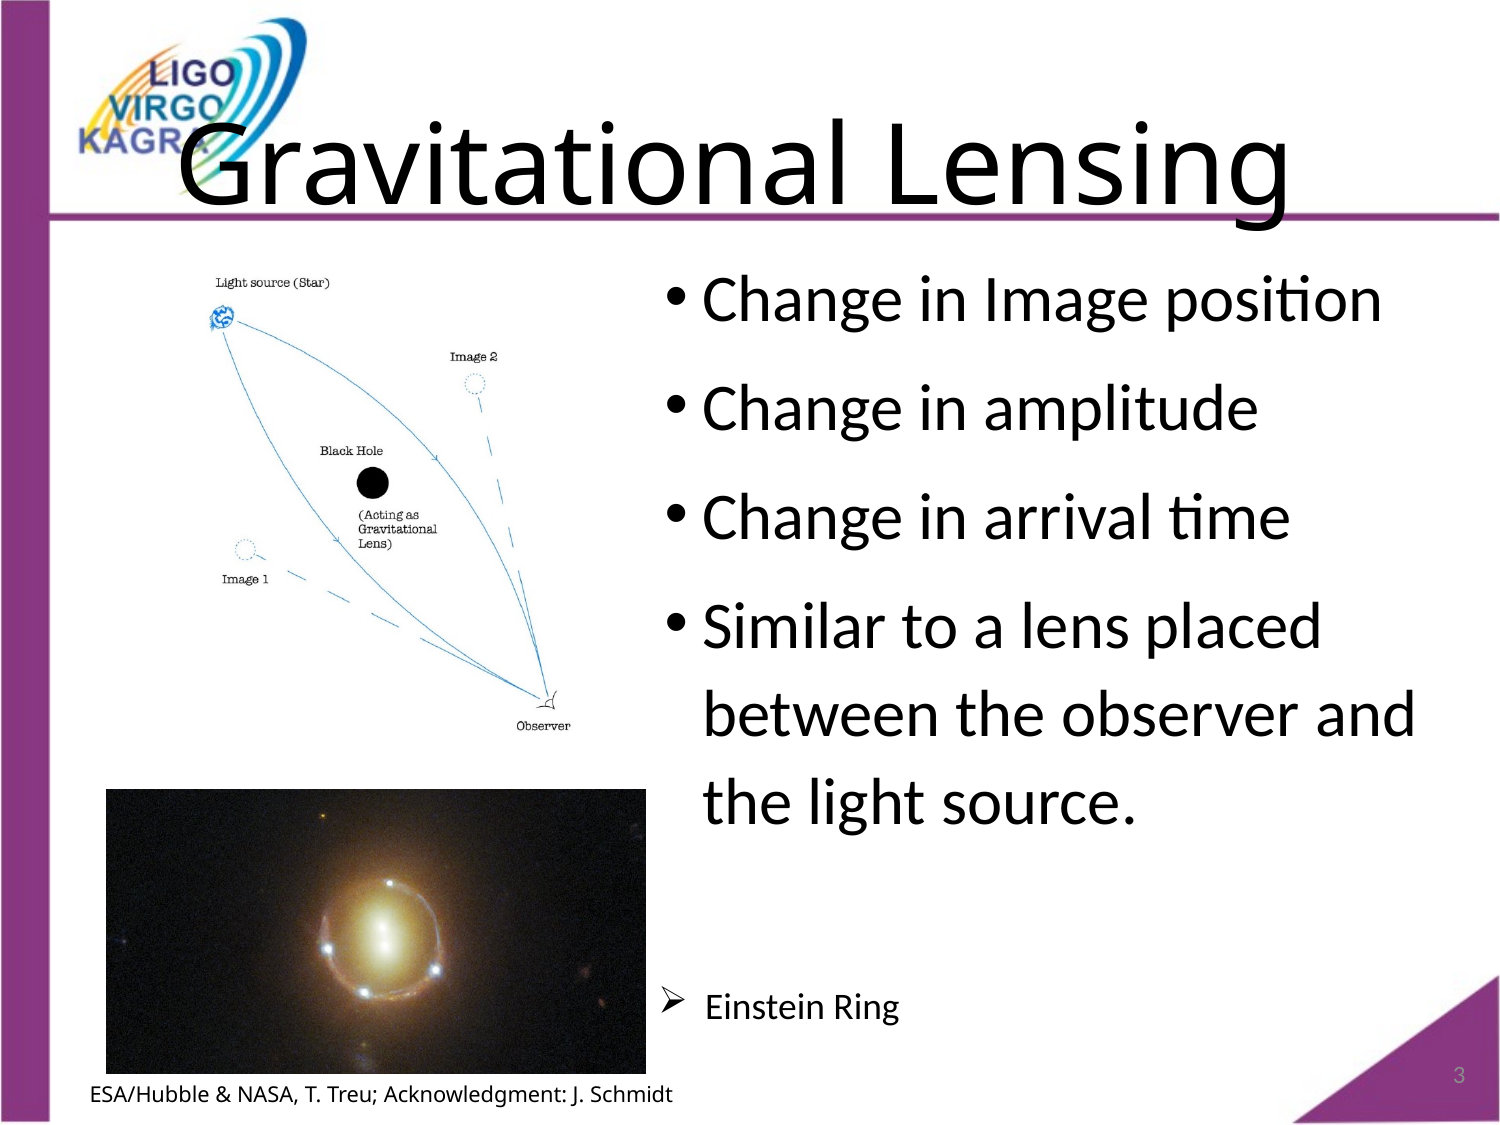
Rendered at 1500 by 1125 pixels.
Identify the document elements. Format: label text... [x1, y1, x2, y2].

slide_number 3 [1143, 1043, 1481, 1104]
text_box ESA/Hubble & NASA, T. Treu; Acknowledgment: J. Schmidt [74, 1073, 690, 1115]
picture [0, 0, 1500, 1125]
title Gravitational Lensing [103, 59, 1397, 278]
text_box Einstein Ring [646, 975, 916, 1035]
list Change in Image position Change in amplitude Change in arrival time Similar to a lens placed between the observer and the light source. [649, 239, 1500, 1006]
